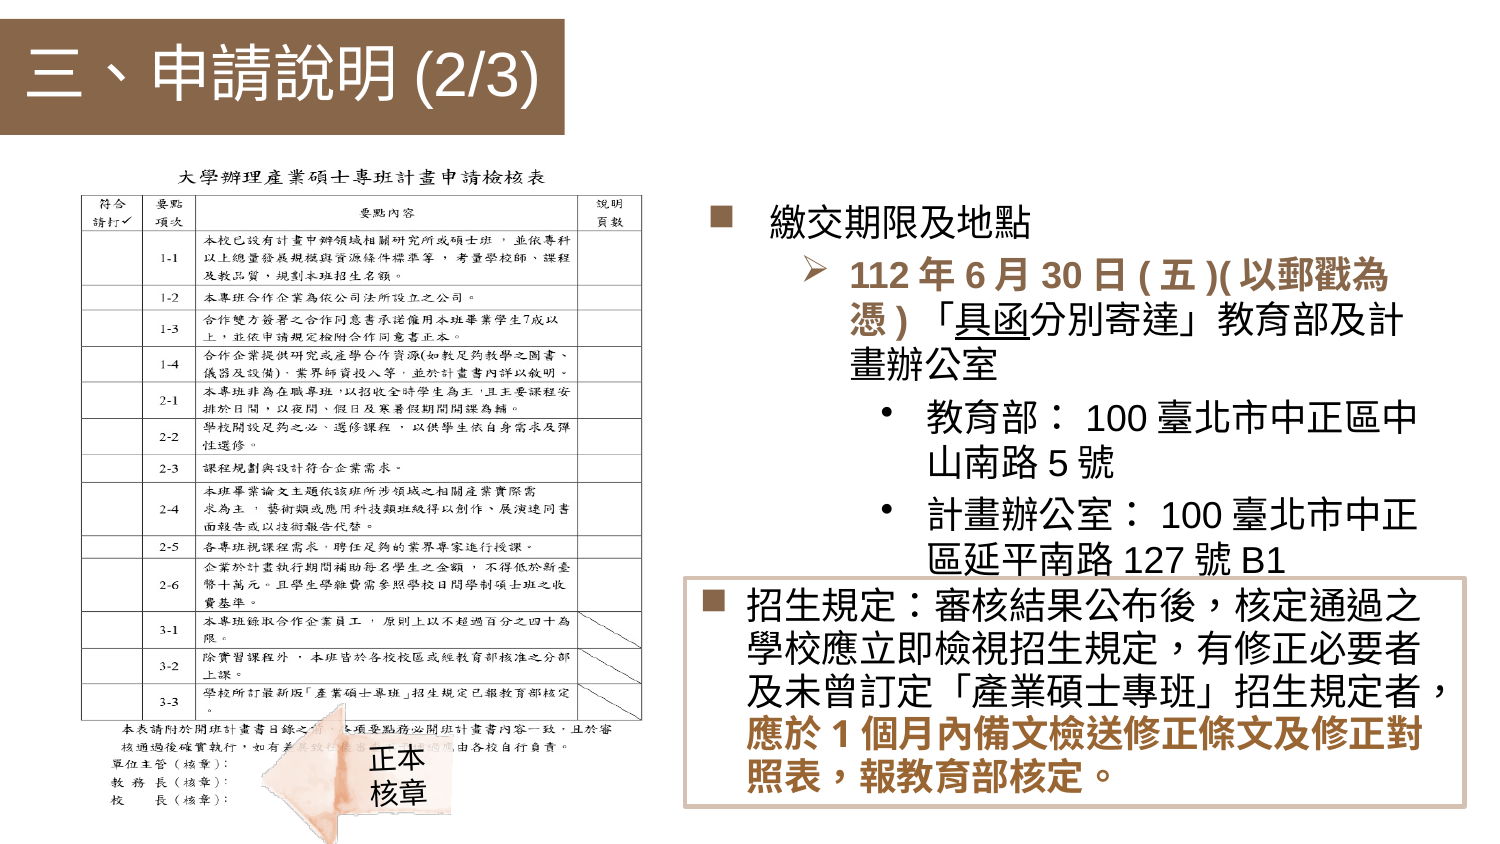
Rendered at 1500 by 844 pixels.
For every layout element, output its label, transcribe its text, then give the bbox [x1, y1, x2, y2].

text_box 繳交期限及地點 112年6月30日(五)(以郵戳為憑)「具函分別寄達」教育部及計畫辦公室 教育部：100臺北市中正區中山南路5號 計畫辦公室：100臺北市中正區延平南路127號B1 [737, 188, 1454, 461]
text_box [23, 700, 774, 844]
text_box 招生規定：審核結果公布後，核定通過之學校應立即檢視招生規定，有修正必要者及未曾訂定「產業碩士專班」招生規定者，應於1個月內備文檢送修正條文及修正對照表，報教育部核定。 [737, 578, 1465, 807]
picture [0, 88, 733, 833]
text_box 三、申請說明(2/3) [0, 18, 565, 86]
